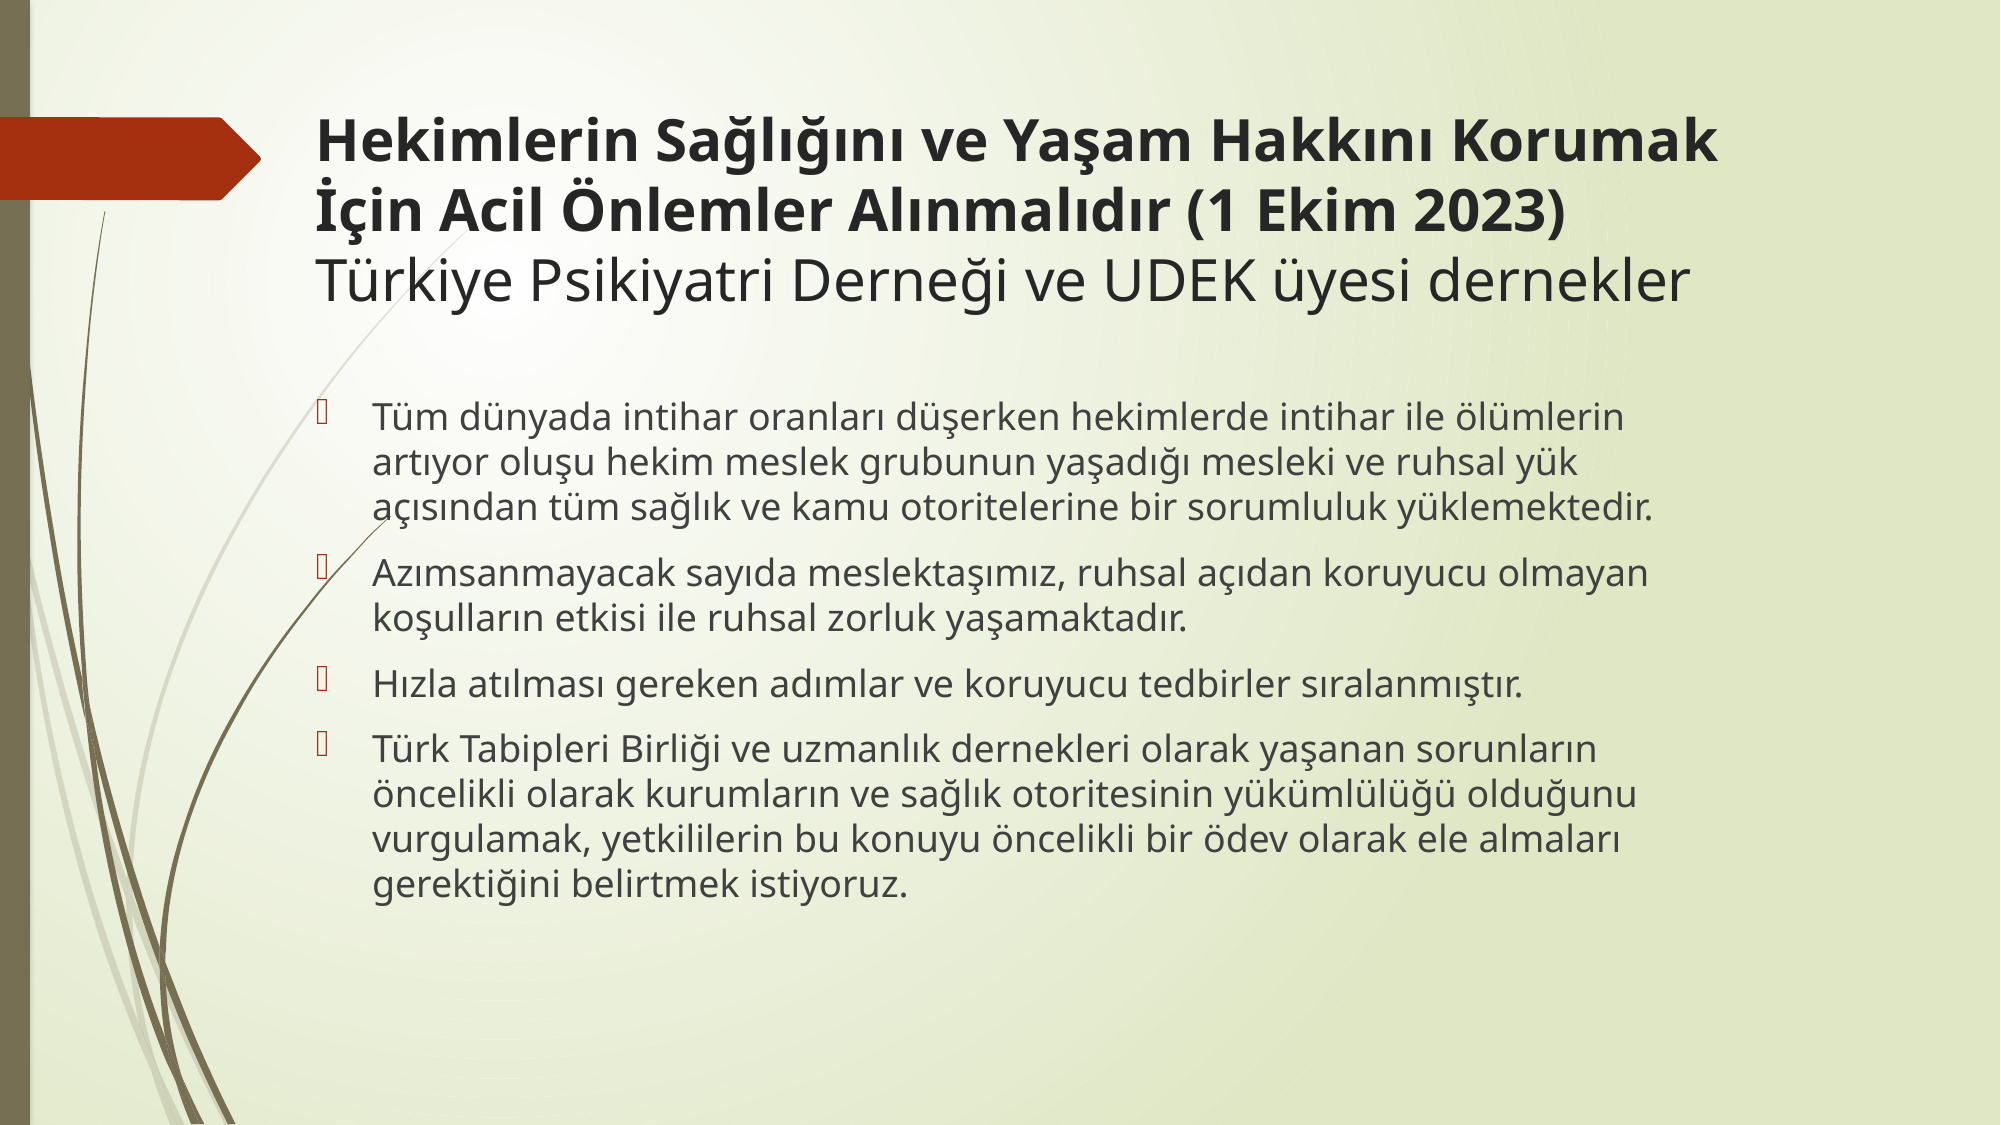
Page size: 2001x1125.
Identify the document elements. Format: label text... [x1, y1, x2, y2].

list Tüm dünyada intihar oranları düşerken hekimlerde intihar ile ölümlerin artıyor oluşu hekim meslek grubunun yaşadığı mesleki ve ruhsal yük açısından tüm sağlık ve kamu otoritelerine bir sorumluluk yüklemektedir. Azımsanmayacak sayıda meslektaşımız, ruhsal açıdan koruyucu olmayan koşulların etkisi ile ruhsal zorluk yaşamaktadır. Hızla atılması gereken adımlar ve koruyucu tedbirler sıralanmıştır. Türk Tabipleri Birliği ve uzmanlık dernekleri olarak yaşanan sorunların öncelikli olarak kurumların ve sağlık otoritesinin yükümlülüğü olduğunu vurgulamak, yetkililerin bu konuyu öncelikli bir ödev olarak ele almaları gerektiğini belirtmek istiyoruz. [300, 385, 1764, 1006]
title Hekimlerin Sağlığını ve Yaşam Hakkını Korumak İçin Acil Önlemler Alınmalıdır (1 Ekim 2023) Türkiye Psikiyatri Derneği ve UDEK üyesi dernekler [300, 95, 1765, 320]
